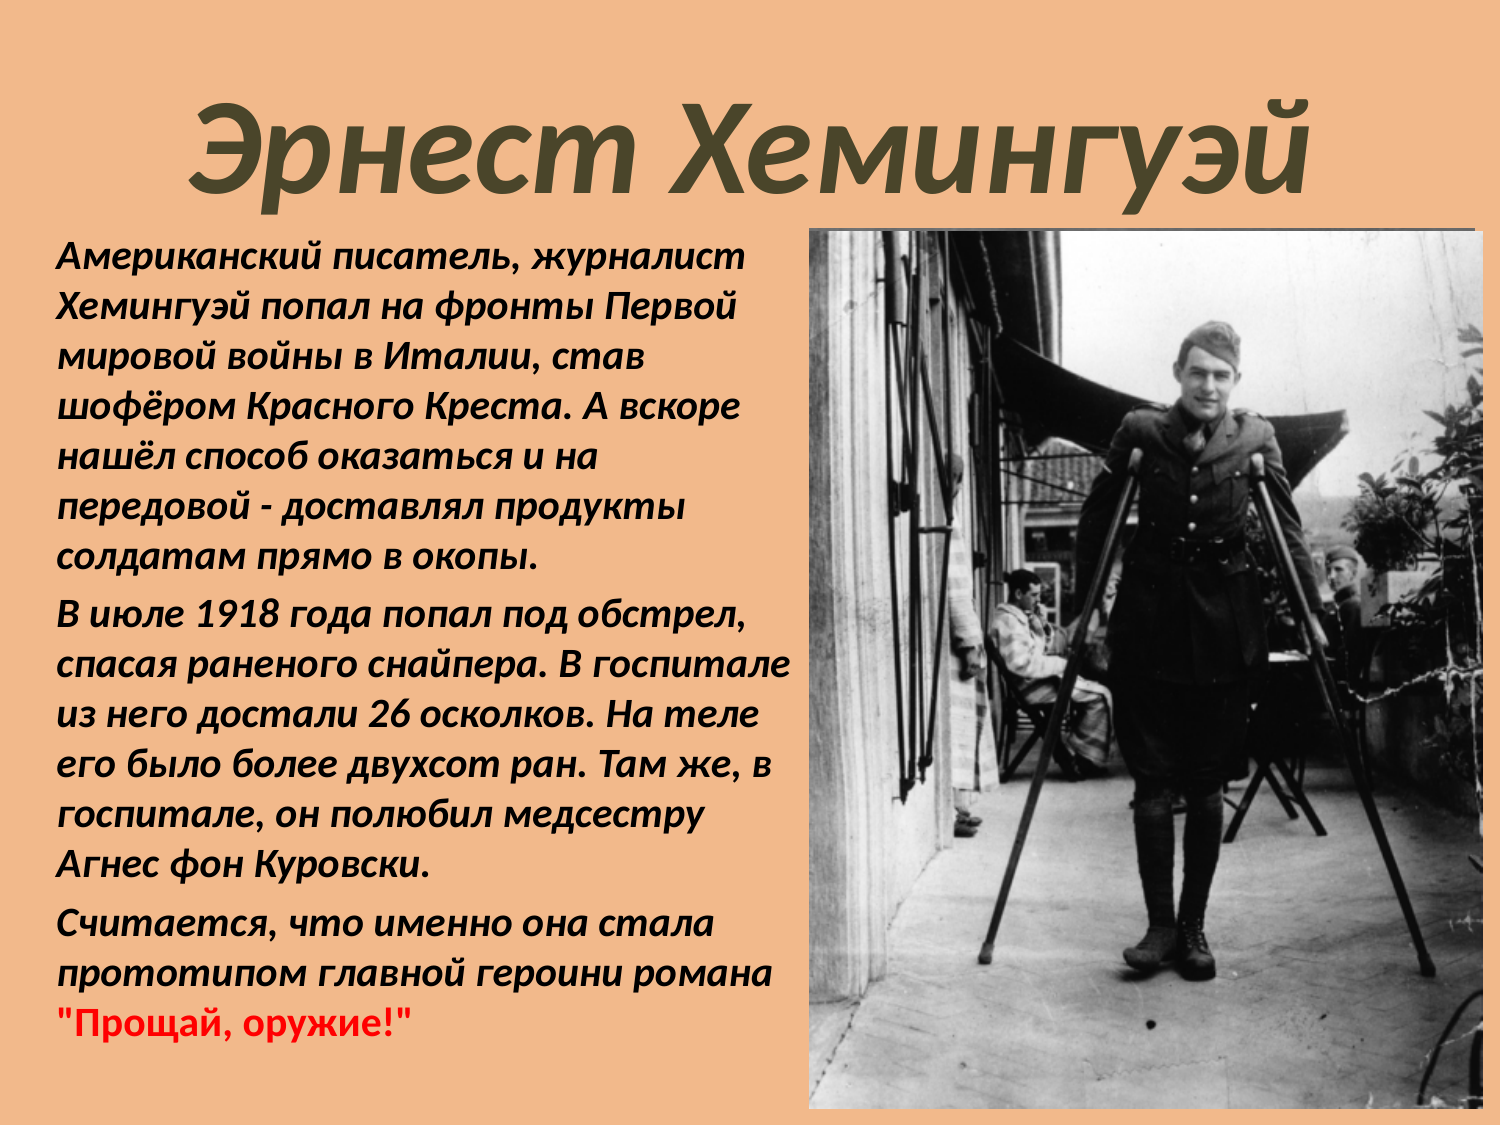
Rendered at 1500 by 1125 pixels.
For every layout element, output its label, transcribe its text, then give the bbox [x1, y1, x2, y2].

title Эрнест Хемингуэй [75, 45, 1425, 227]
list Американский писатель, журналист Хемингуэй попал на фронты Первой мировой войны в Италии, став шофёром Красного Креста. А вскоре нашёл способ оказаться и на передовой - доставлял продукты солдатам прямо в окопы. В июле 1918 года попал под обстрел, спасая раненого снайпера. В госпитале из него достали 26 осколков. На теле его было более двухсот ран. Там же, в госпитале, он полюбил медсестру Агнес фон Куровски. Считается, что именно она стала прототипом главной героини романа "Прощай, оружие!" [41, 220, 810, 1083]
picture [808, 231, 1483, 1109]
